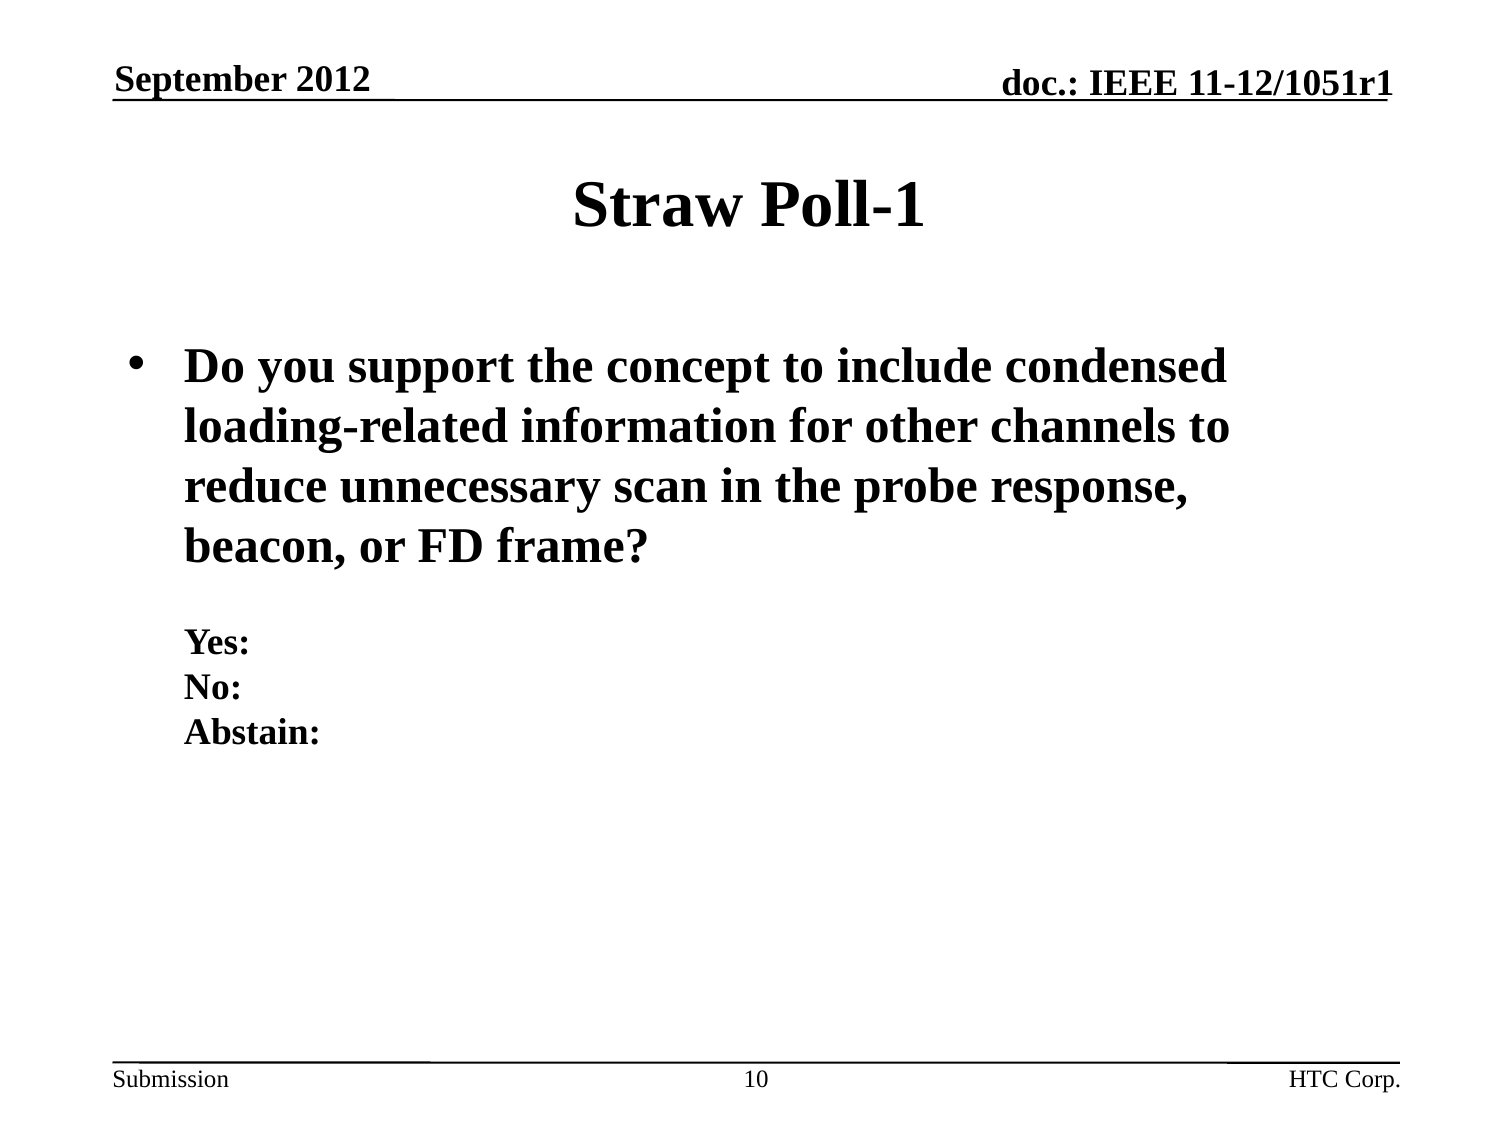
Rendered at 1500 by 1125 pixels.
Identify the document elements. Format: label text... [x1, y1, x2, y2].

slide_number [114, 54, 423, 100]
footer HTC Corp. [878, 1061, 1402, 1093]
slide_number 10 [712, 1061, 800, 1123]
list Do you support the concept to include condensed loading-related information for other channels to reduce unnecessary scan in the probe response, beacon, or FD frame? Yes: No: Abstain: [112, 324, 1388, 1001]
title Straw Poll-1 [112, 112, 1388, 288]
